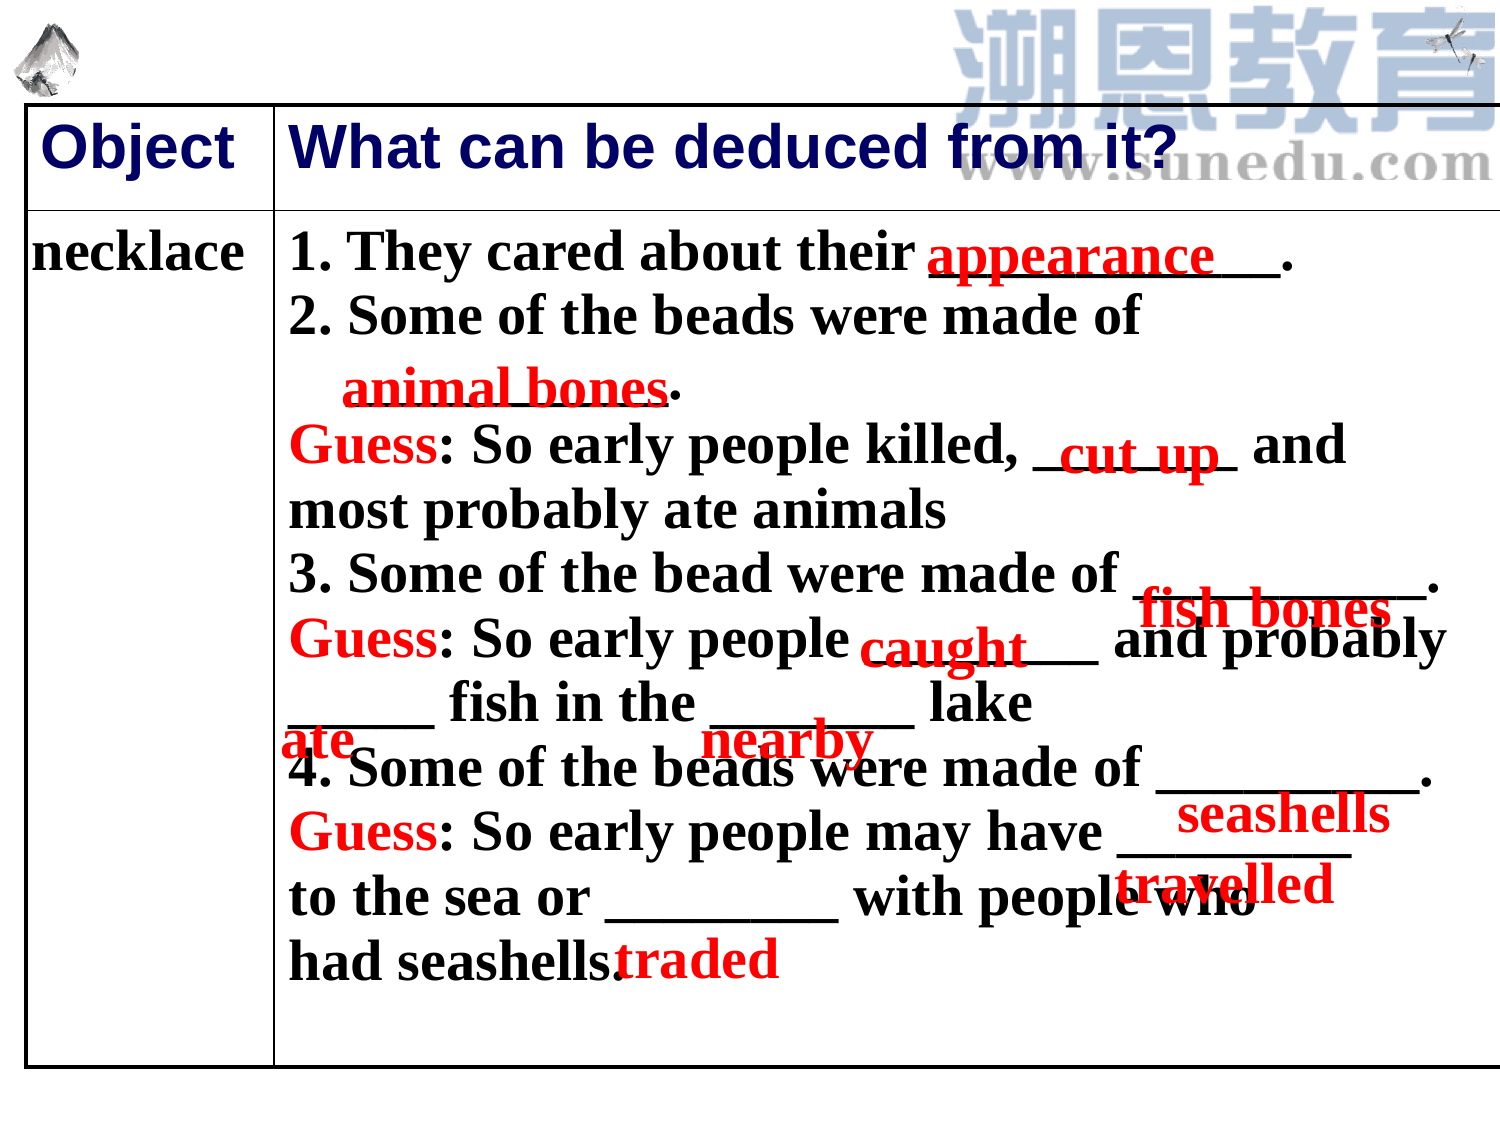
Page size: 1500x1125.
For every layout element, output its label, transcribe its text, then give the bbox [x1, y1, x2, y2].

table_header What can be deduced from it? [275, 107, 1500, 210]
text_box fish bones [1125, 562, 1407, 650]
picture [951, 0, 1500, 103]
text_box ate [265, 692, 404, 778]
text_box caught [844, 609, 1095, 685]
text_box appearance [912, 216, 1231, 295]
text_box traded [599, 912, 825, 998]
table_cell necklace [28, 211, 273, 1065]
text_box cut up [1045, 408, 1271, 496]
text_box animal bones [326, 349, 685, 428]
table_header Object [28, 107, 273, 210]
text_box travelled [1100, 837, 1363, 993]
text_box seashells [1162, 774, 1407, 853]
text_box nearby [685, 692, 986, 778]
picture [0, 0, 89, 119]
table_cell 1. They cared about their ____________. 2. Some of the beads were made of ___________. Guess: So early people killed, _______ and most probably ate animals 3. Some of the bead were made of __________. Guess: So early people ________ and probably _____ fish in the _______ lake 4. Some of the beads were made of _________. Guess: So early people may have ________ to the sea or ________ with people who had seashells. [275, 211, 1500, 1065]
